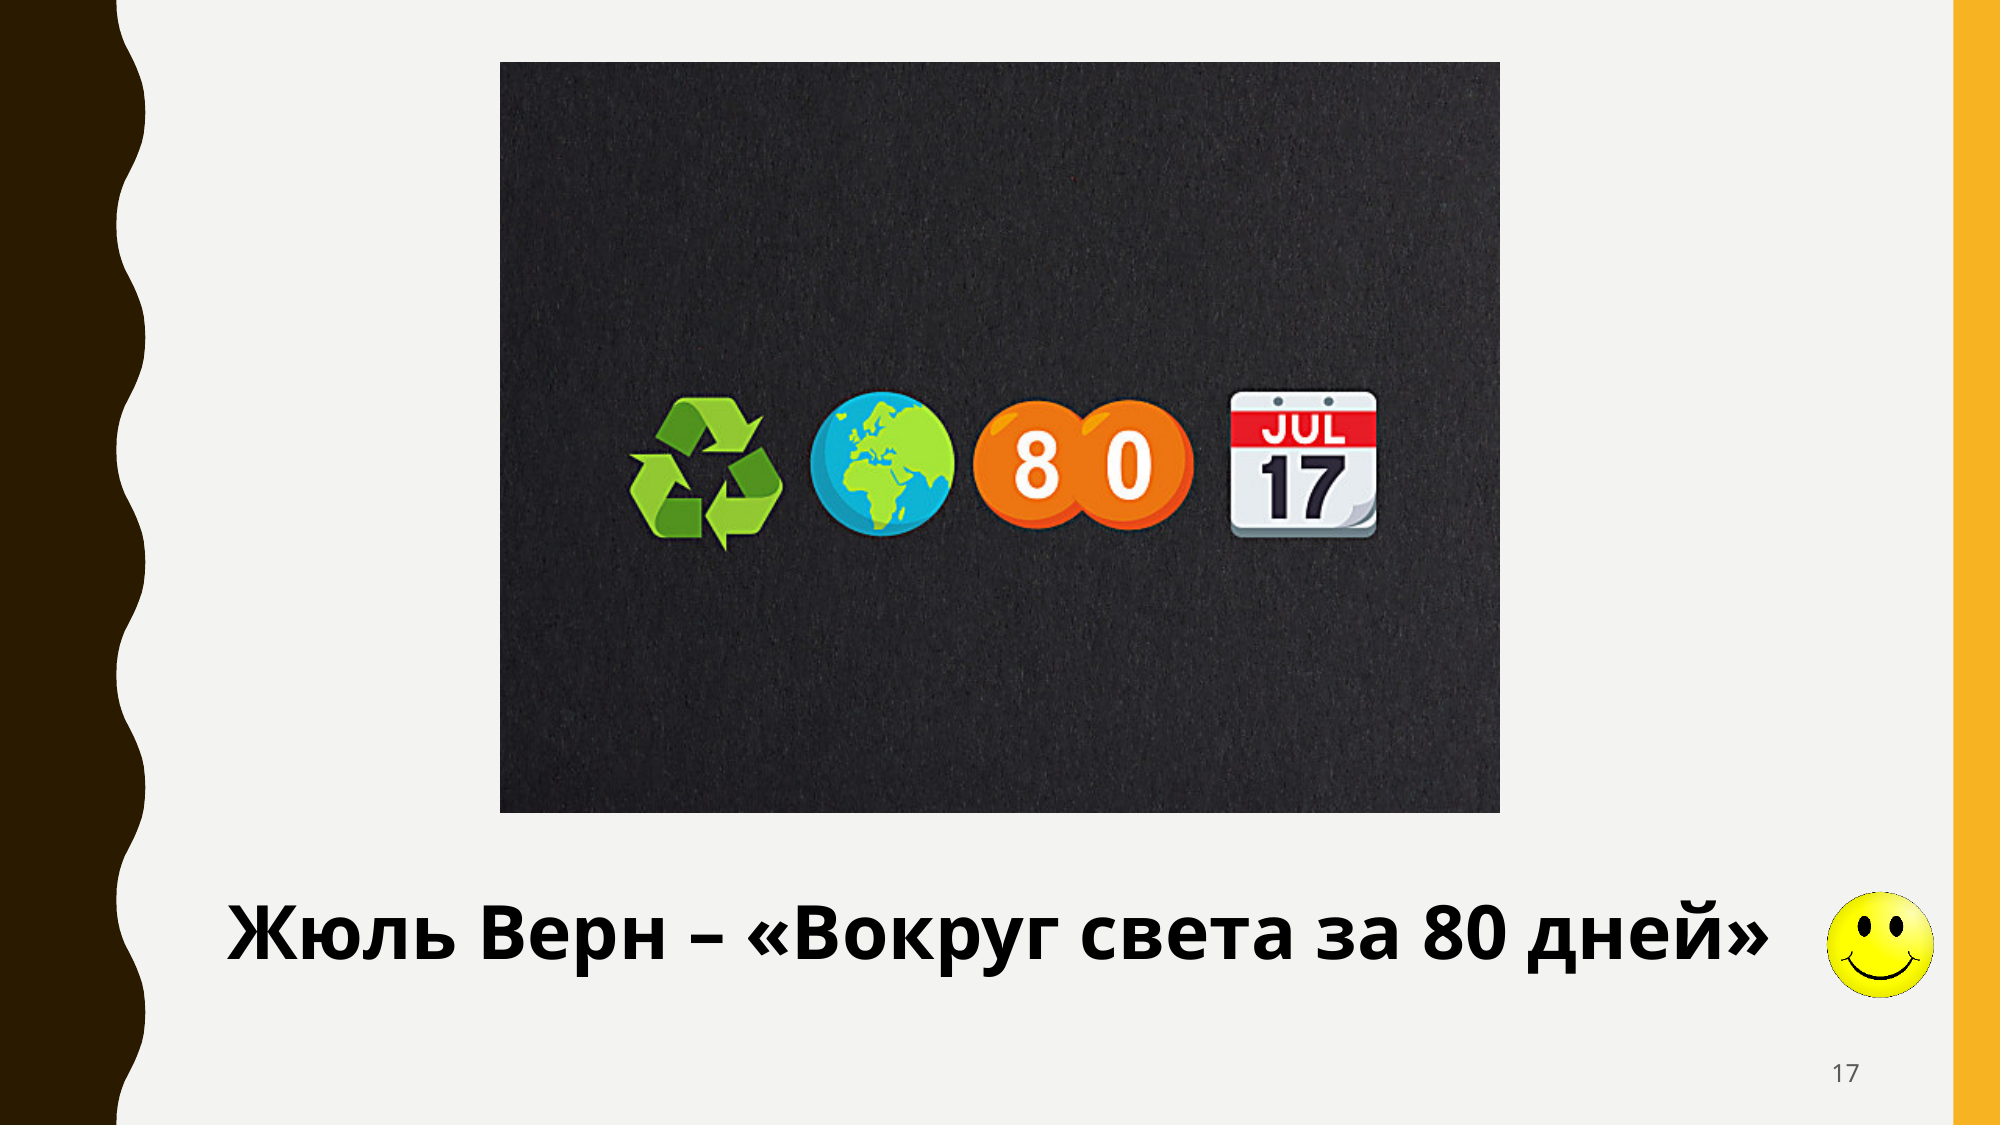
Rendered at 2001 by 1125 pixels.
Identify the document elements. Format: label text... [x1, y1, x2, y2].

slide_number 17 [1412, 1045, 1875, 1103]
picture [1824, 889, 1936, 1001]
picture [499, 62, 1500, 813]
text_box Жюль Верн – «Вокруг света за 80 дней» [212, 877, 1788, 983]
